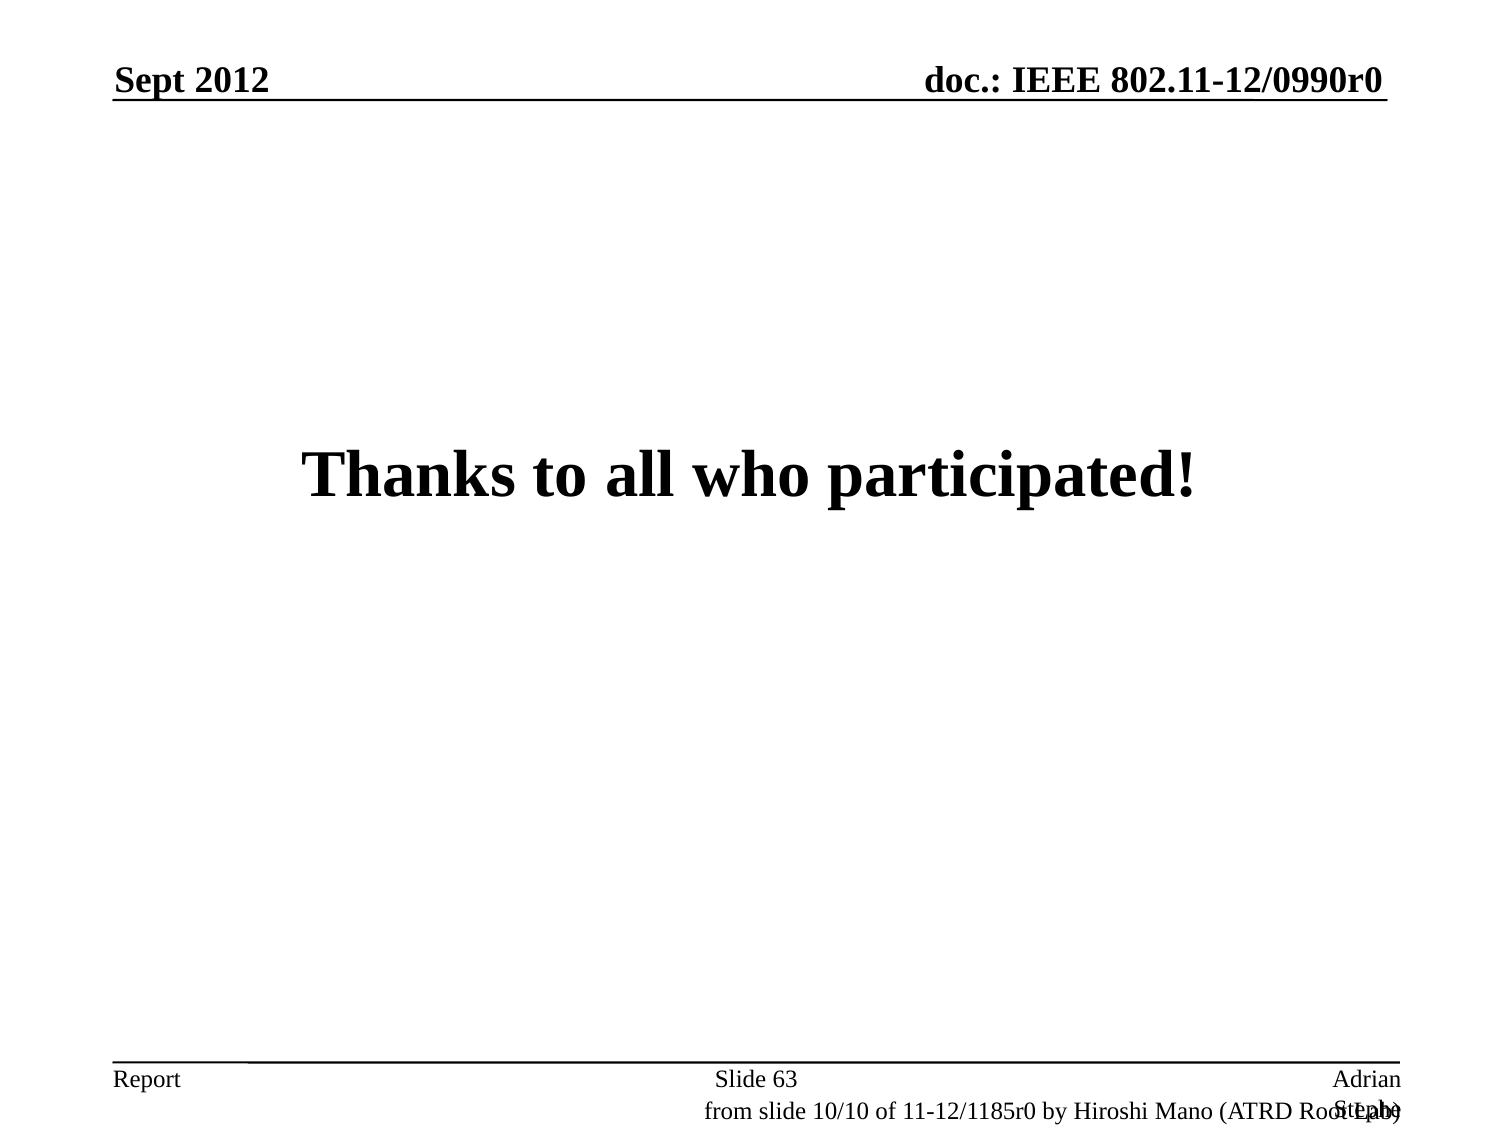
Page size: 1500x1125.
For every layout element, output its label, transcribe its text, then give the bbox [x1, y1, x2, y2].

footer Adrian Stephens, Intel Corporation [1324, 1061, 1402, 1087]
slide_number Slide 63 [712, 1061, 800, 1087]
title Thanks to all who participated! [112, 349, 1388, 591]
text_box from slide 10/10 of 11-12/1185r0 by Hiroshi Mano (ATRD Root Lab) [343, 1087, 1417, 1125]
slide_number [114, 54, 374, 101]
